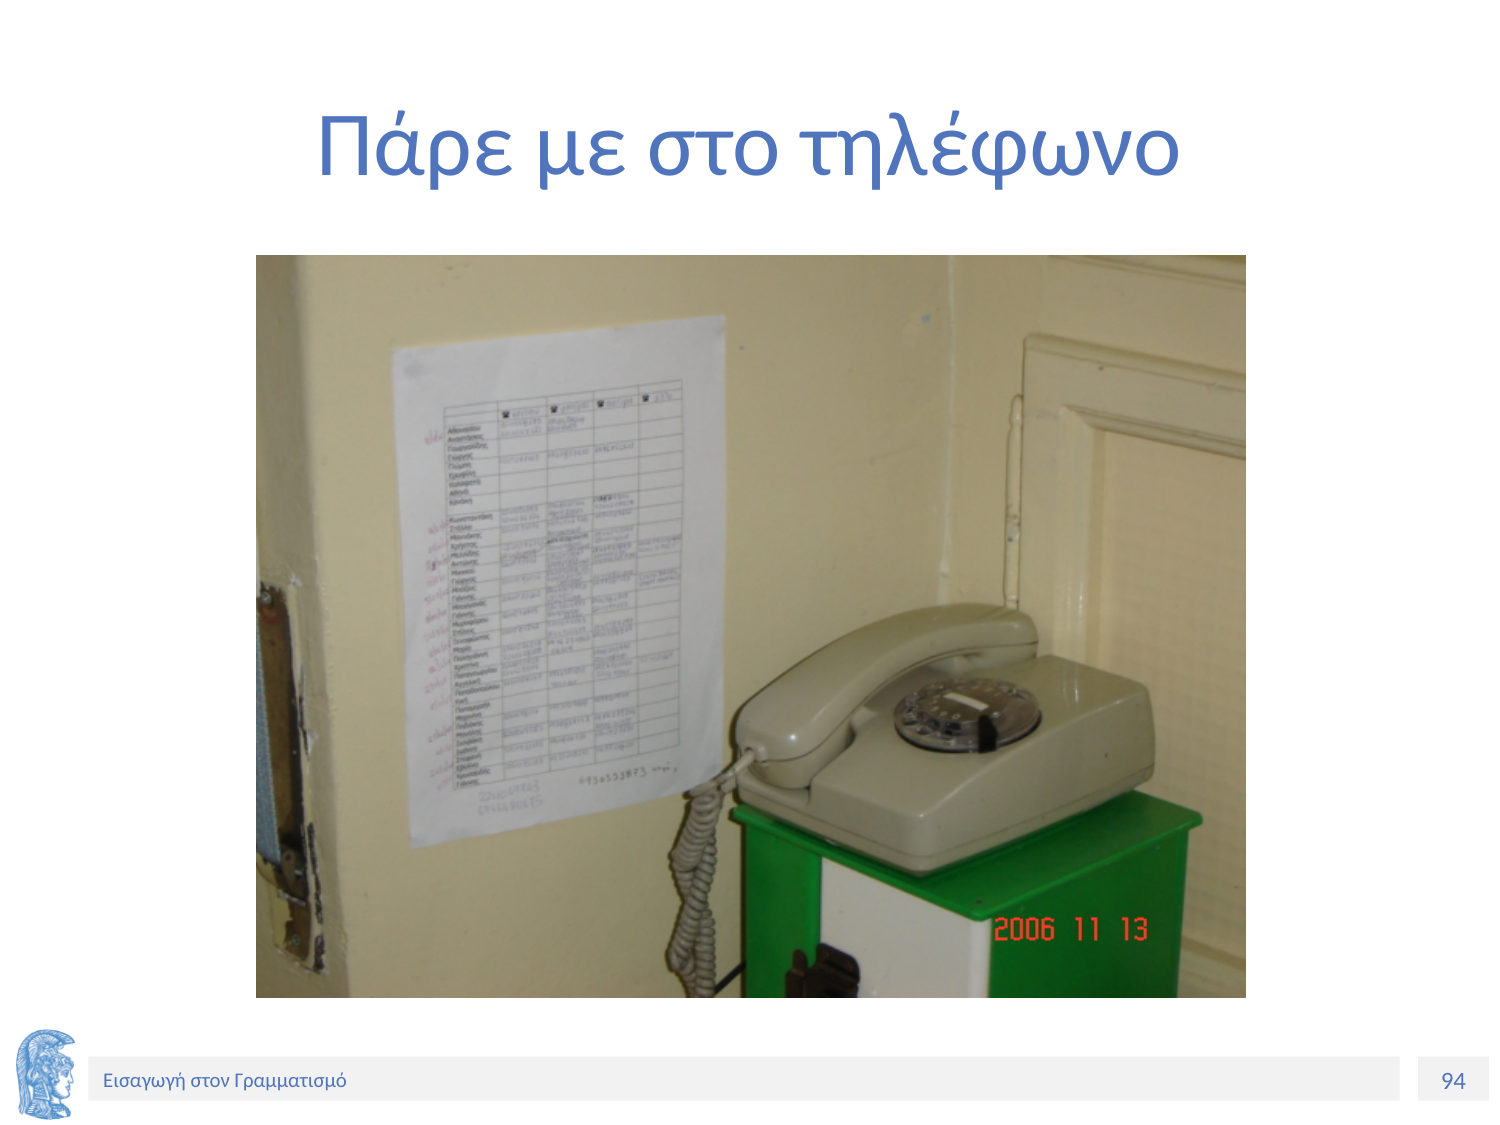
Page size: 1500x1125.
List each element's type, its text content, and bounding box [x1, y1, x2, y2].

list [255, 255, 1247, 999]
title Πάρε με στο τηλέφωνο [75, 45, 1425, 233]
picture [9, 1026, 81, 1120]
